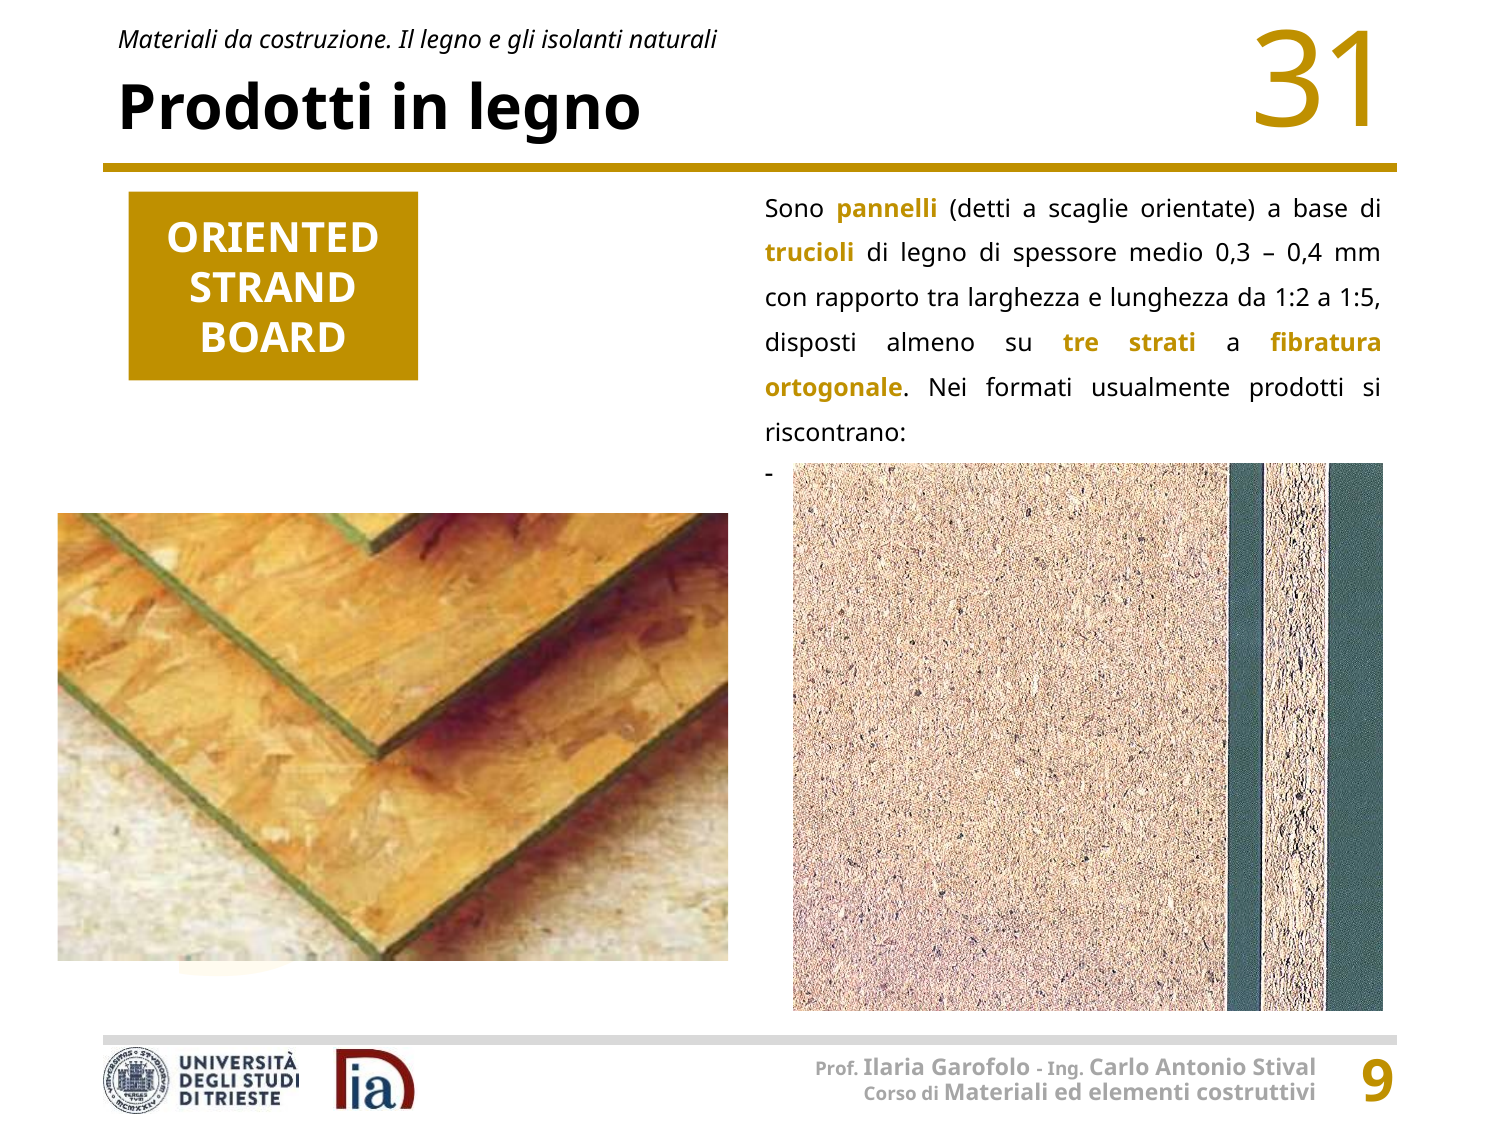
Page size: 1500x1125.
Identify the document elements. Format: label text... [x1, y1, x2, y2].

picture [333, 1047, 418, 1111]
title Prodotti in legno [103, 59, 1183, 168]
text_box ORIENTED STRAND BOARD [128, 191, 419, 381]
picture [103, 1047, 299, 1114]
text_box Sono pannelli (detti a scaglie orientate) a base di trucioli di legno di spessore medio 0,3 – 0,4 mm con rapporto tra larghezza e lunghezza da 1:2 a 1:5, disposti almeno su tre strati a fibratura ortogonale. Nei formati usualmente prodotti si riscontrano: spessore 6-10 mm; 10-18 mm; 18-25 mm. [749, 171, 1397, 1037]
picture [57, 513, 729, 962]
picture [793, 463, 1383, 1011]
